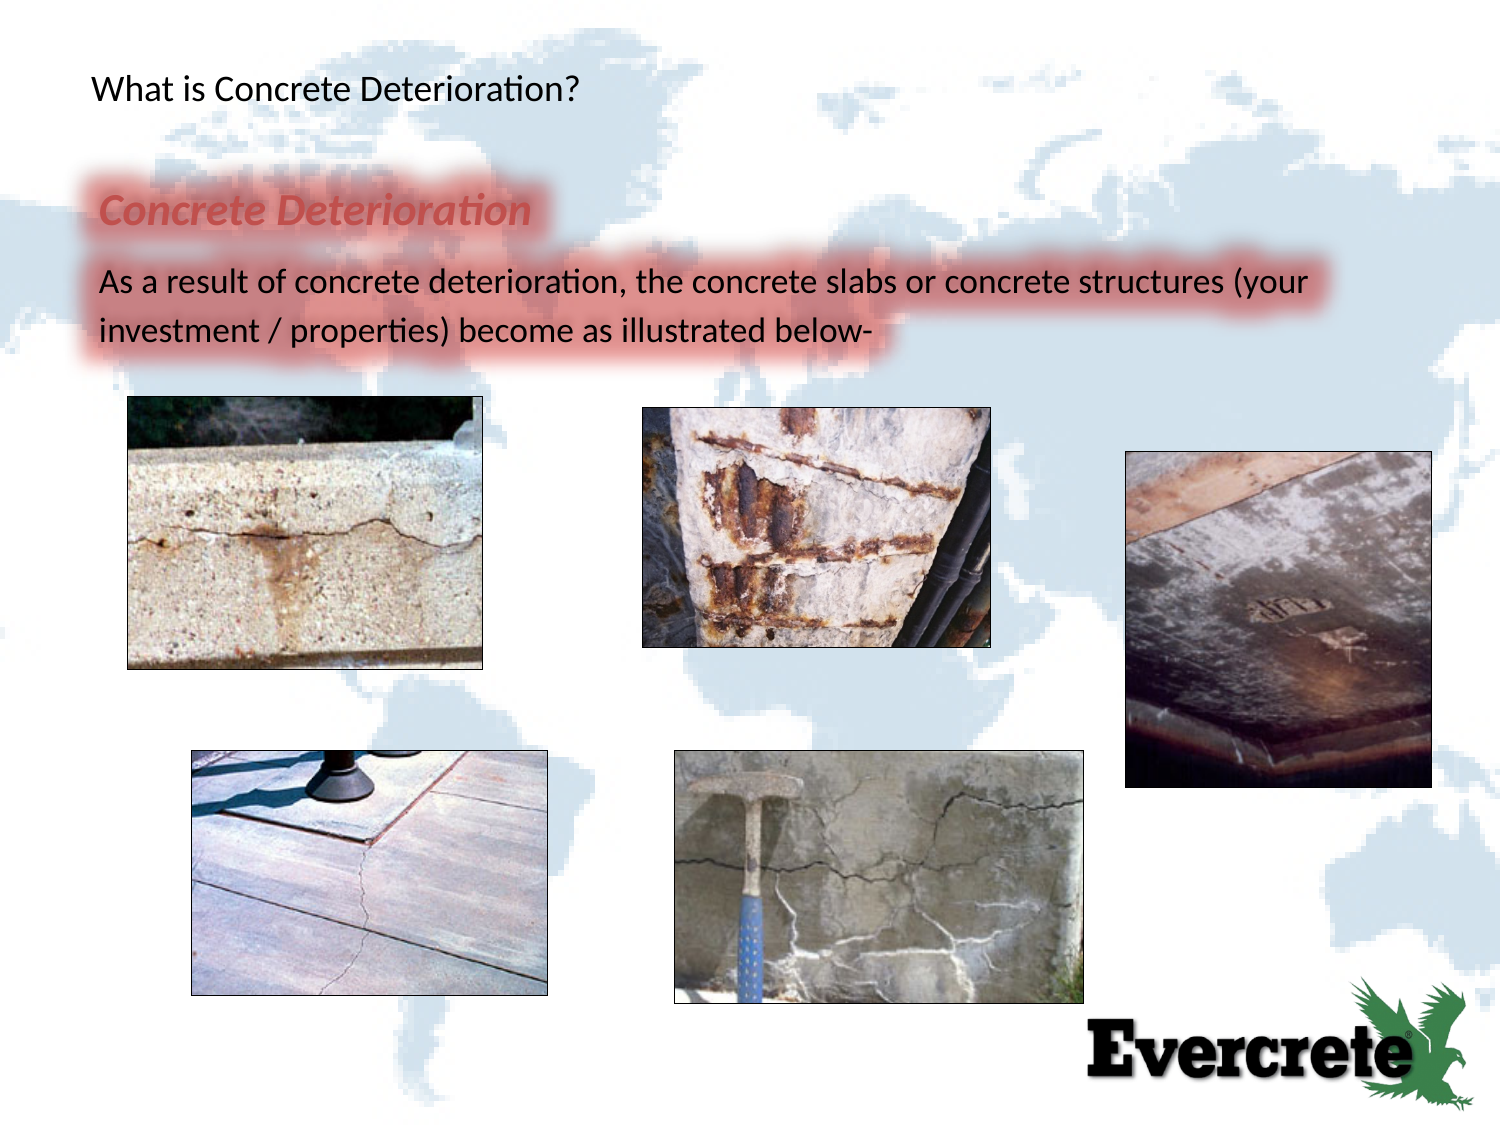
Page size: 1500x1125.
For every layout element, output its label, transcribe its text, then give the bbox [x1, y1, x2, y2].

text_box Concrete Deterioration As a result of concrete deterioration, the concrete slabs or concrete structures (your investment / properties) become as illustrated below- [8, 163, 1459, 358]
picture [126, 396, 483, 670]
picture [191, 750, 547, 996]
picture [674, 750, 1500, 1125]
text_box What is Concrete Deterioration? [91, 64, 582, 110]
picture [1125, 451, 1432, 788]
picture [642, 407, 991, 648]
